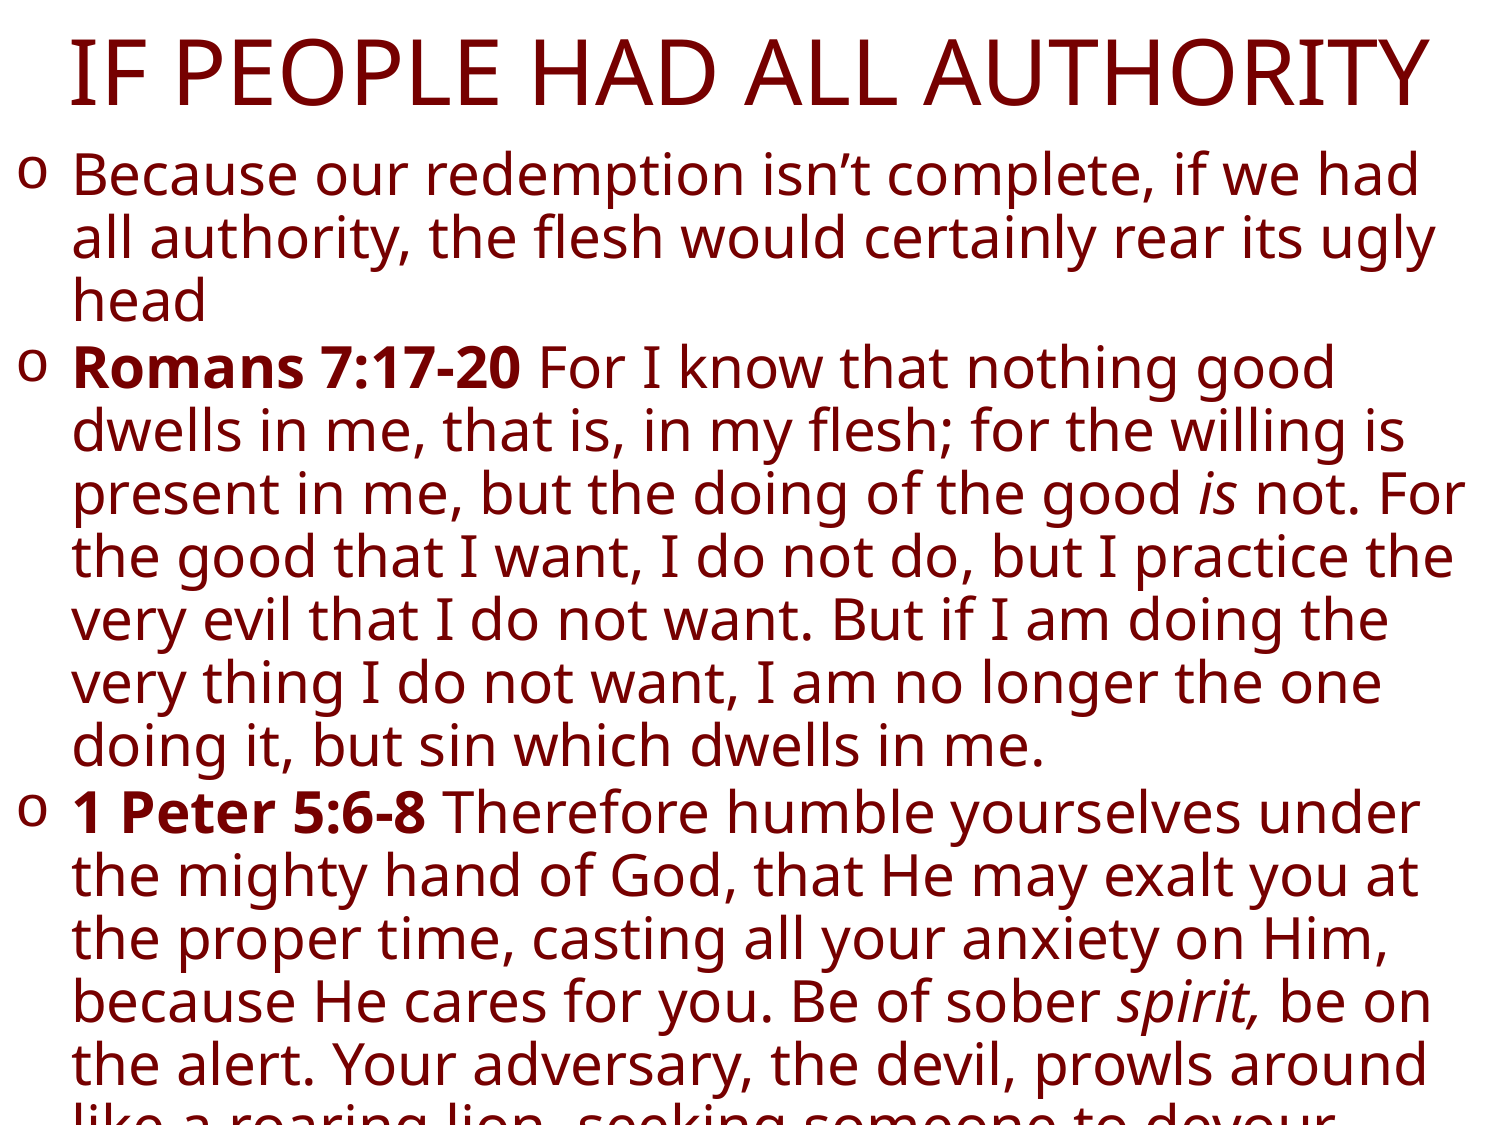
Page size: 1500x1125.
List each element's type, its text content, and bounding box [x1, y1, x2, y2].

title IF PEOPLE HAD ALL AUTHORITY [0, 0, 1500, 137]
list Because our redemption isn’t complete, if we had all authority, the flesh would certainly rear its ugly head Romans 7:17-20 For I know that nothing good dwells in me, that is, in my flesh; for the willing is present in me, but the doing of the good is not. For the good that I want, I do not do, but I practice the very evil that I do not want. But if I am doing the very thing I do not want, I am no longer the one doing it, but sin which dwells in me. 1 Peter 5:6-8 Therefore humble yourselves under the mighty hand of God, that He may exalt you at the proper time, casting all your anxiety on Him, because He cares for you. Be of sober spirit, be on the alert. Your adversary, the devil, prowls around like a roaring lion, seeking someone to devour. [0, 137, 1500, 1125]
